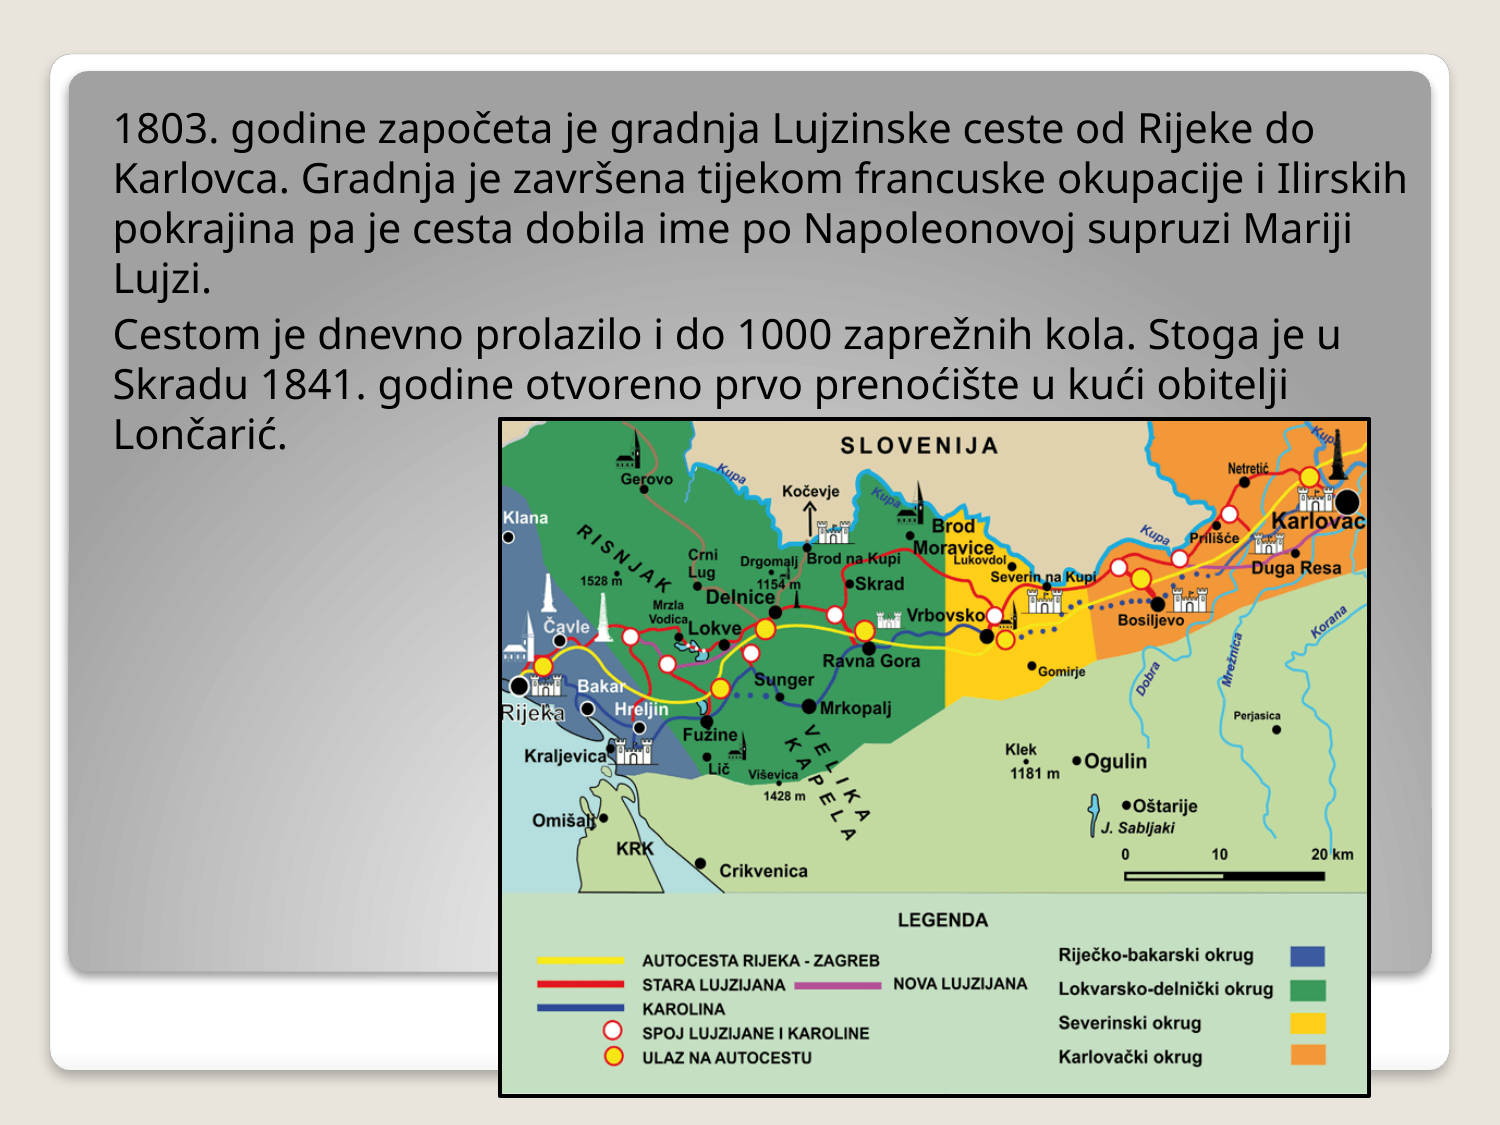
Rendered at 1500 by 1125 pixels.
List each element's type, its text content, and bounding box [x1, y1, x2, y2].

list 1803. godine započeta je gradnja Lujzinske ceste od Rijeke do Karlovca. Gradnja je završena tijekom francuske okupacije i Ilirskih pokrajina pa je cesta dobila ime po Napoleonovoj supruzi Mariji Lujzi. Cestom je dnevno prolazilo i do 1000 zaprežnih kola. Stoga je u Skradu 1841. godine otvoreno prvo prenoćište u kući obitelji Lončarić. [82, 86, 1425, 480]
picture [501, 420, 1367, 1095]
